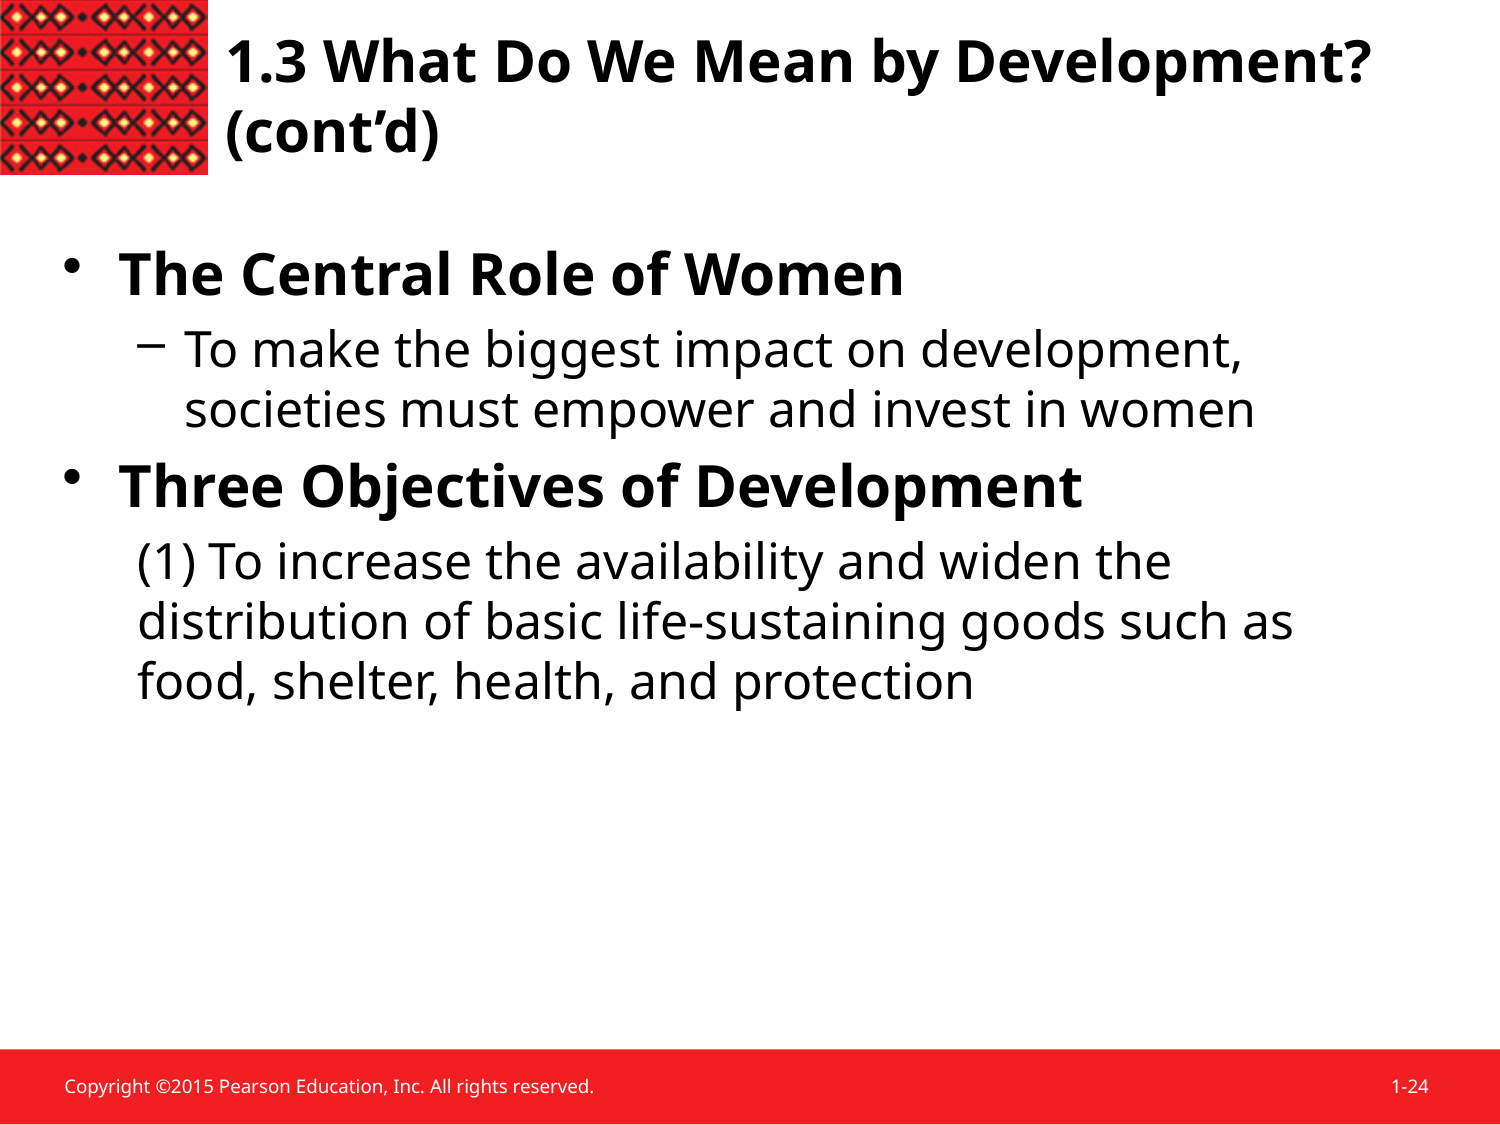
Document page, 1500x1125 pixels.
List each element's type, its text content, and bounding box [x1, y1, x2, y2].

title 1.3 What Do We Mean by Development? (cont’d) [225, 0, 1463, 188]
picture [0, 0, 208, 175]
list The Central Role of Women To make the biggest impact on development, societies must empower and invest in women Three Objectives of Development (1) To increase the availability and widen the distribution of basic life-sustaining goods such as food, shelter, health, and protection [62, 237, 1438, 1000]
